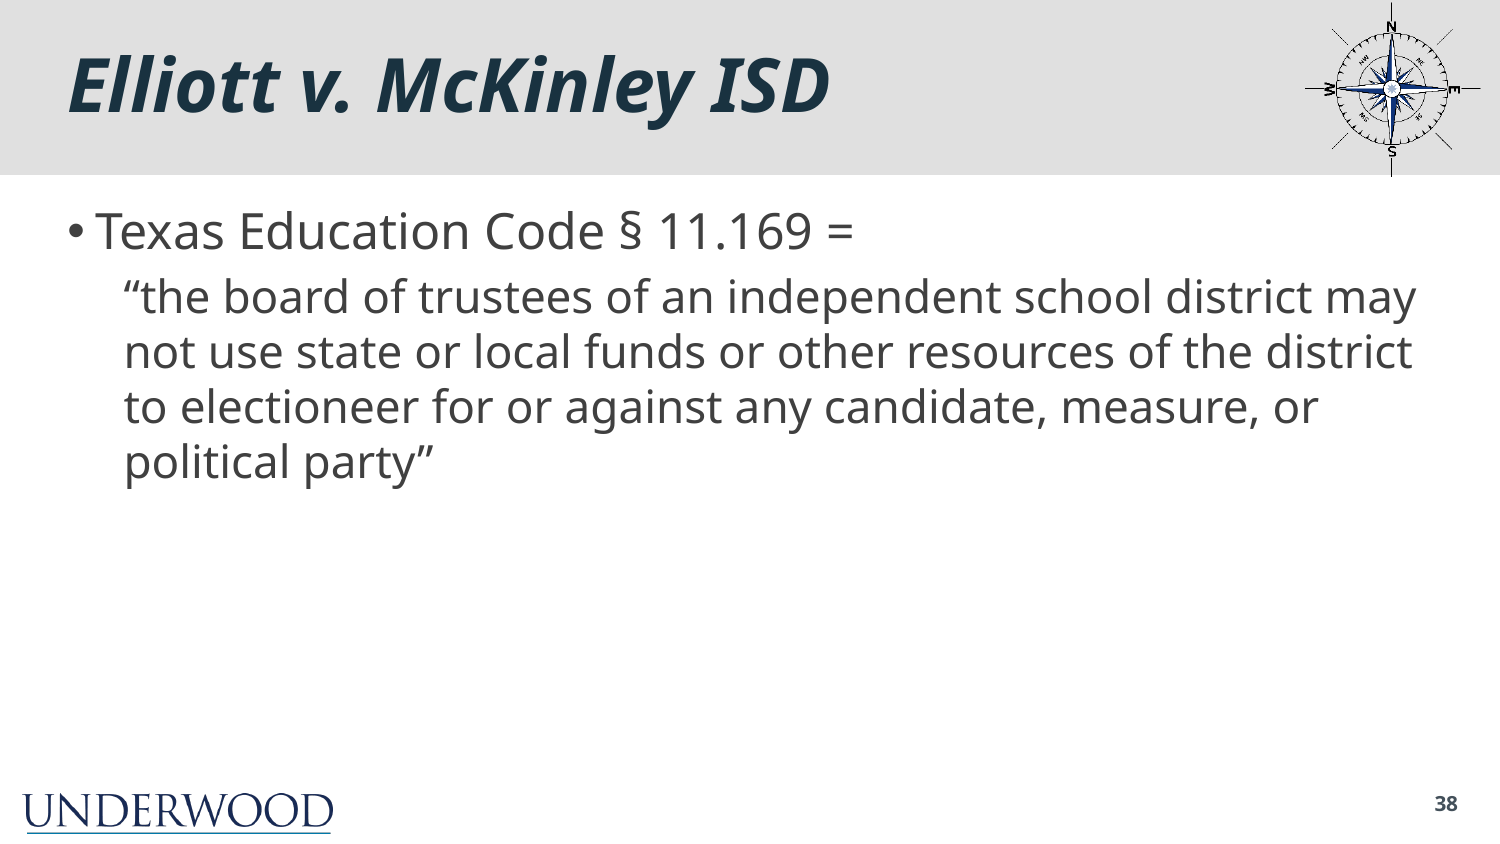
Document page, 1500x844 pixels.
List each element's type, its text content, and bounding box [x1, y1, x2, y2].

title Elliott v. McKinley ISD [67, 47, 1462, 130]
picture [1303, 0, 1481, 178]
slide_number 38 [1120, 791, 1458, 817]
picture [22, 793, 333, 834]
list Texas Education Code § 11.169 = “the board of trustees of an independent school district may not use state or local funds or other resources of the district to electioneer for or against any candidate, measure, or political party” [67, 199, 1462, 760]
